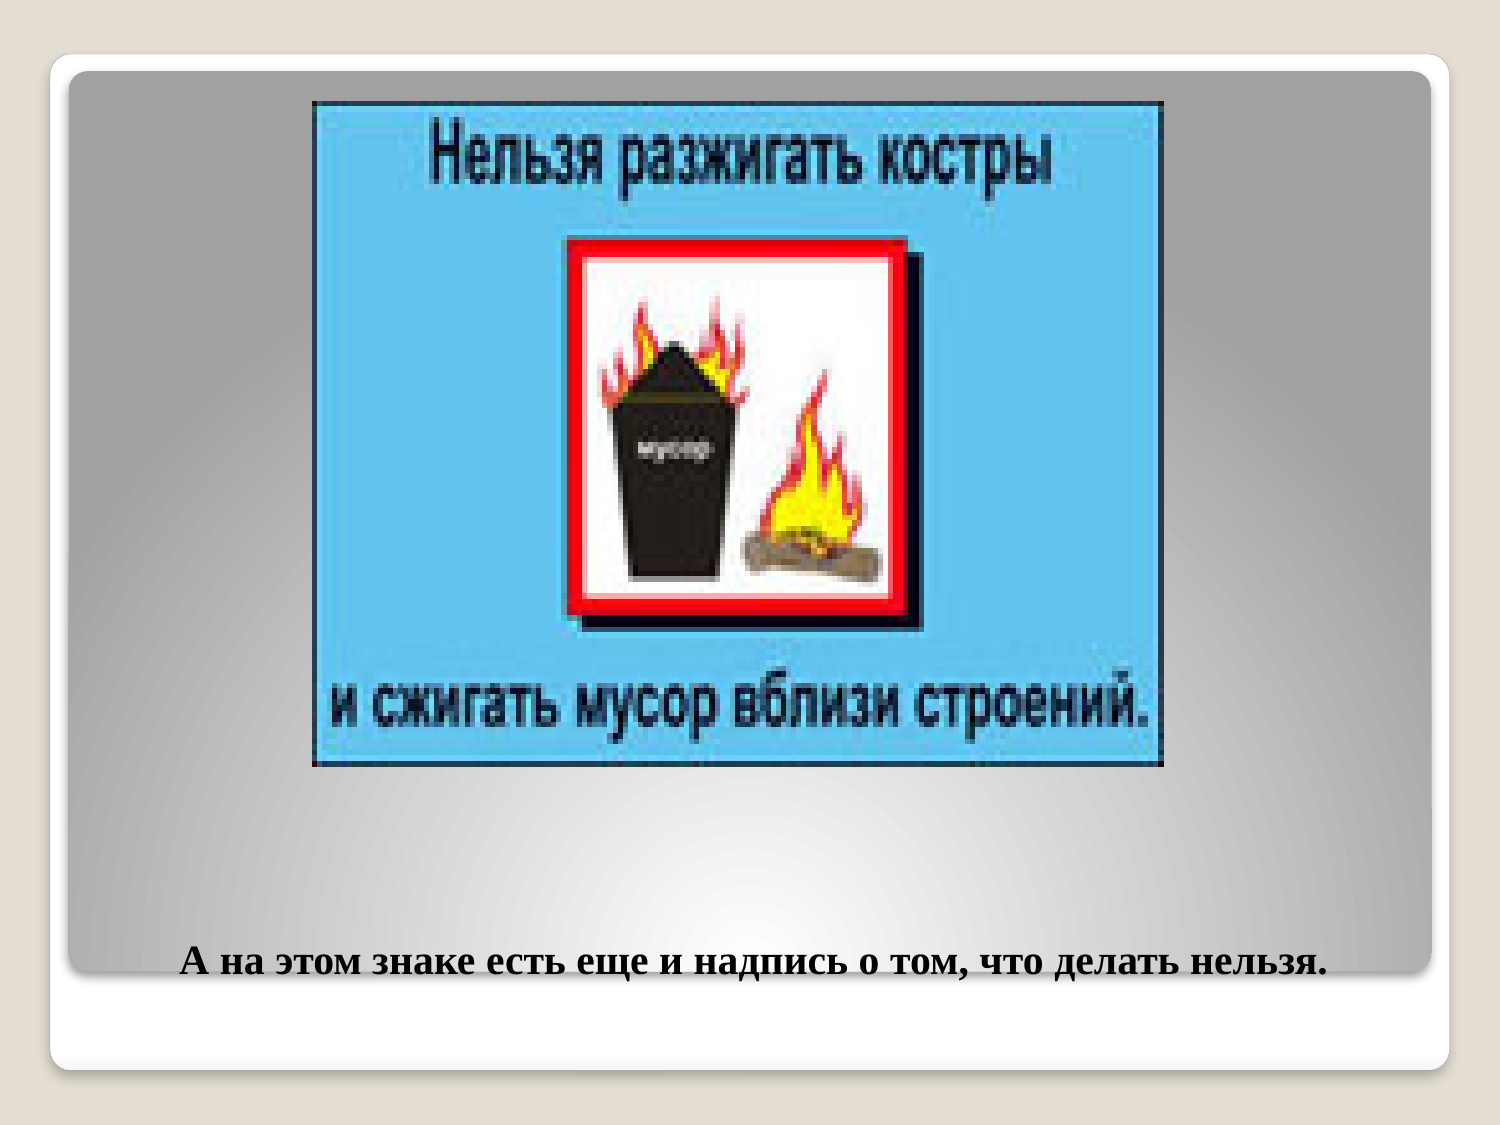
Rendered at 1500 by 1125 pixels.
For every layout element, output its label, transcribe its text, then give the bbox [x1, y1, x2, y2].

title А на этом знаке есть еще и надпись о том, что делать нельзя. [82, 817, 1425, 990]
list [312, 101, 1164, 767]
